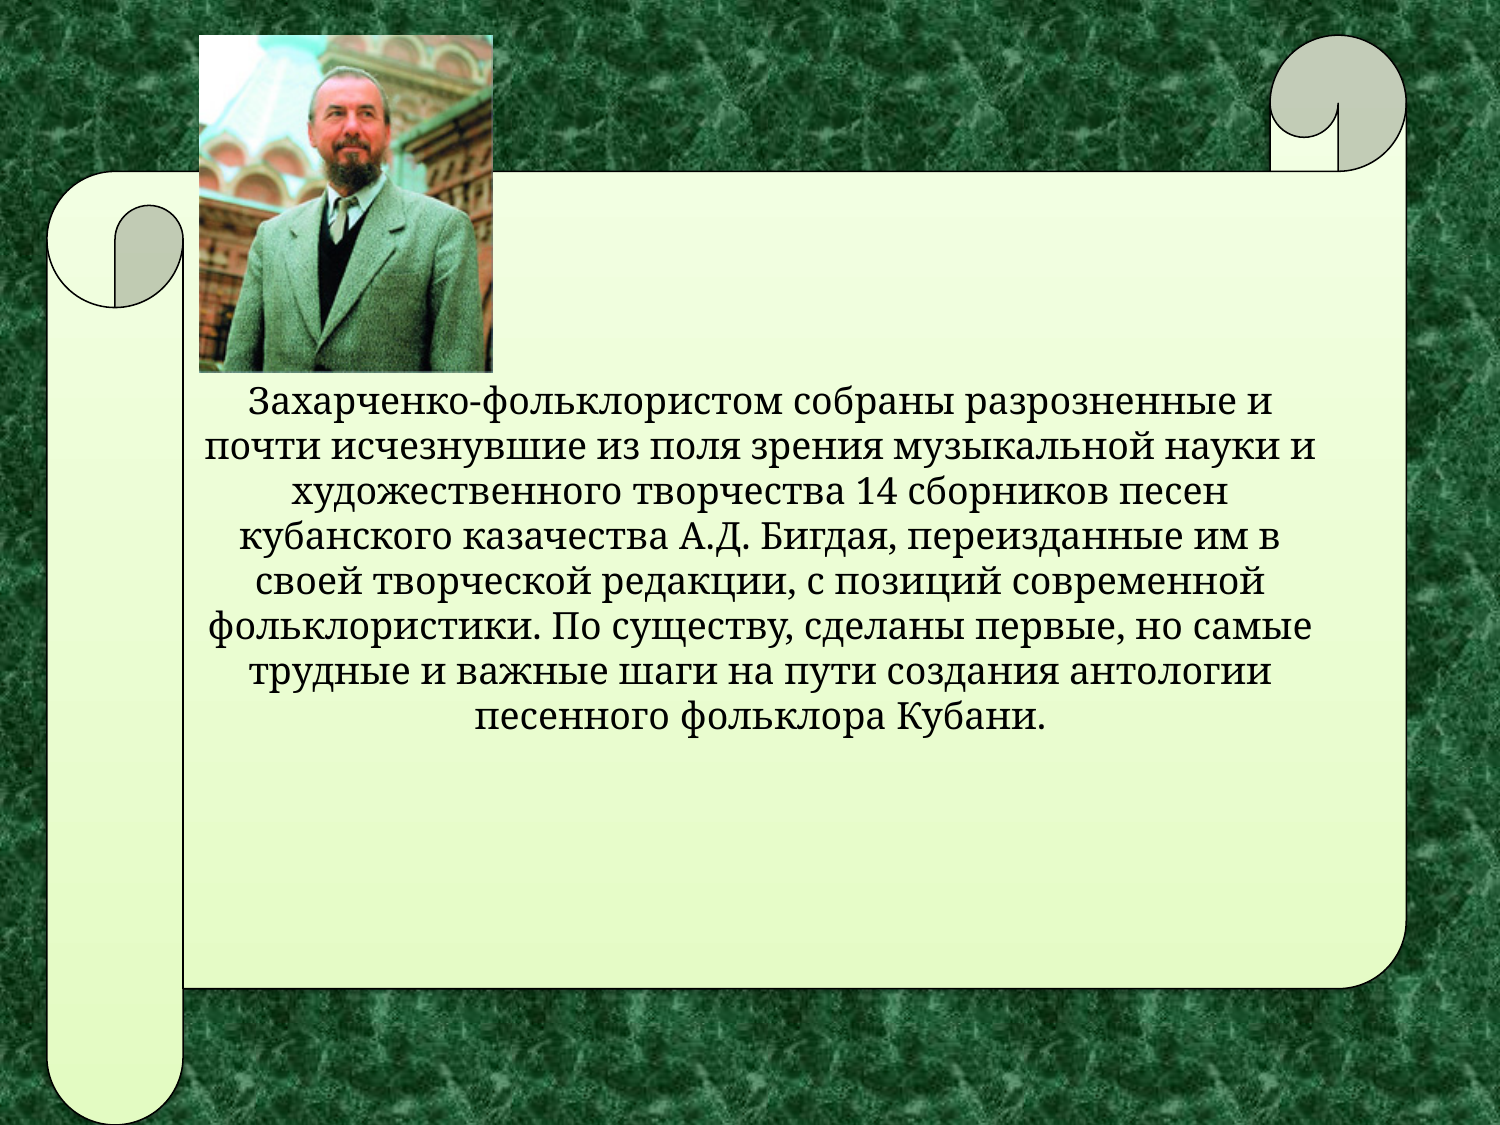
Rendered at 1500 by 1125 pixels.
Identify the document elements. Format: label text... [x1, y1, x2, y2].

picture [0, 0, 1500, 1125]
text_box Захарченко-фольклористом собраны разрозненные и почти исчезнувшие из поля зрения музыкальной науки и художественного творчества 14 сборников песен кубанского казачества А.Д. Бигдая, переизданные им в своей творческой редакции, с позиций современной фольклористики. По существу, сделаны первые, но самые трудные и важные шаги на пути создания антологии песенного фольклора Кубани. [46, 34, 1408, 1125]
